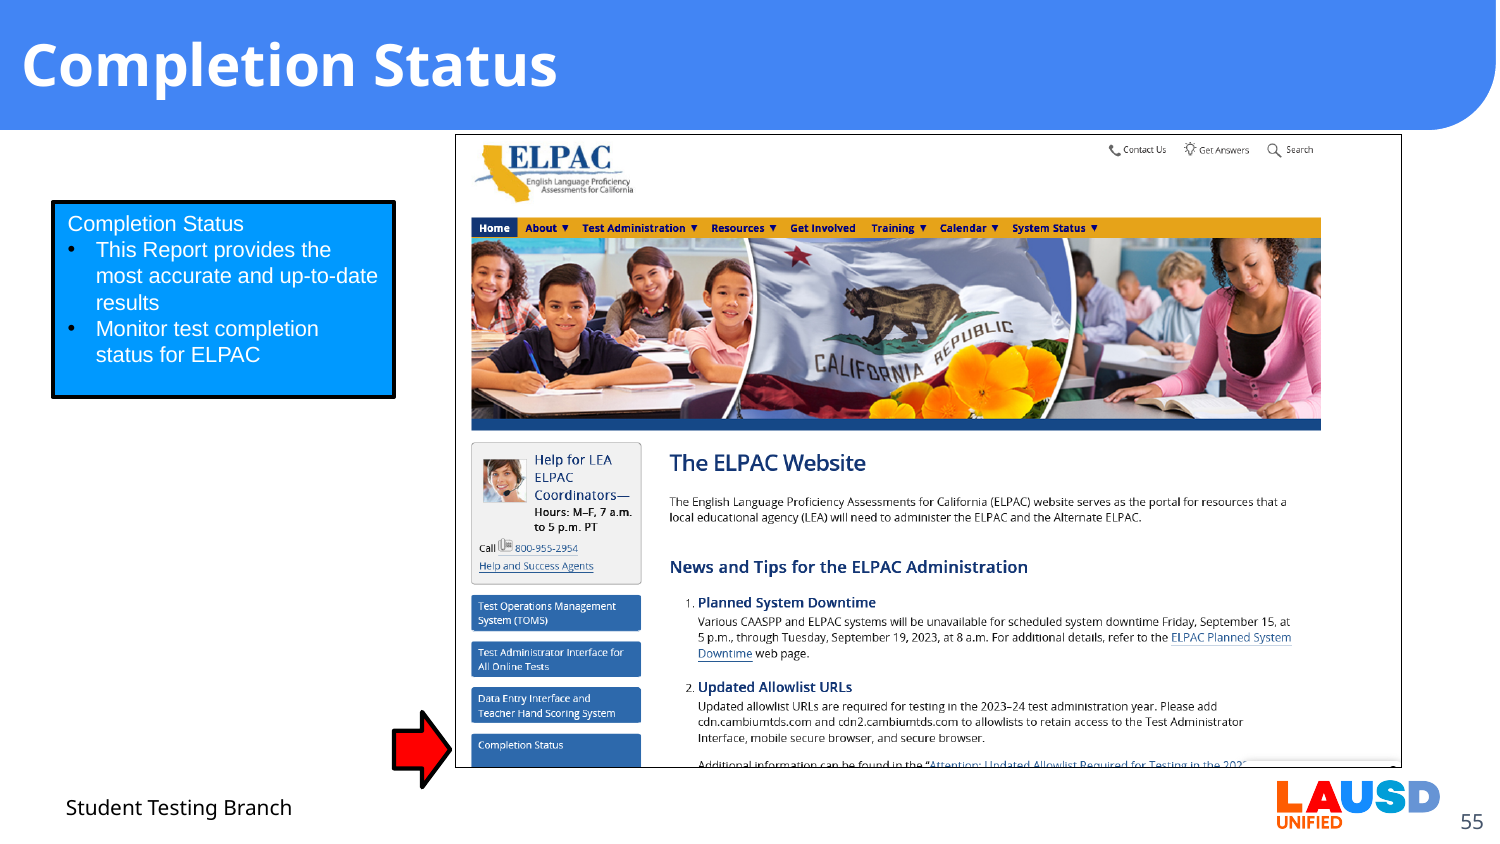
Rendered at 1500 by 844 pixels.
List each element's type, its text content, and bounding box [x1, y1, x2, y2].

title Completion Status [6, 0, 1424, 127]
text_box [391, 709, 450, 790]
picture [455, 134, 1403, 768]
text_box Completion Status This Report provides the most accurate and up-to-date results Monitor test completion status for ELPAC [51, 200, 396, 399]
picture [1277, 780, 1440, 829]
